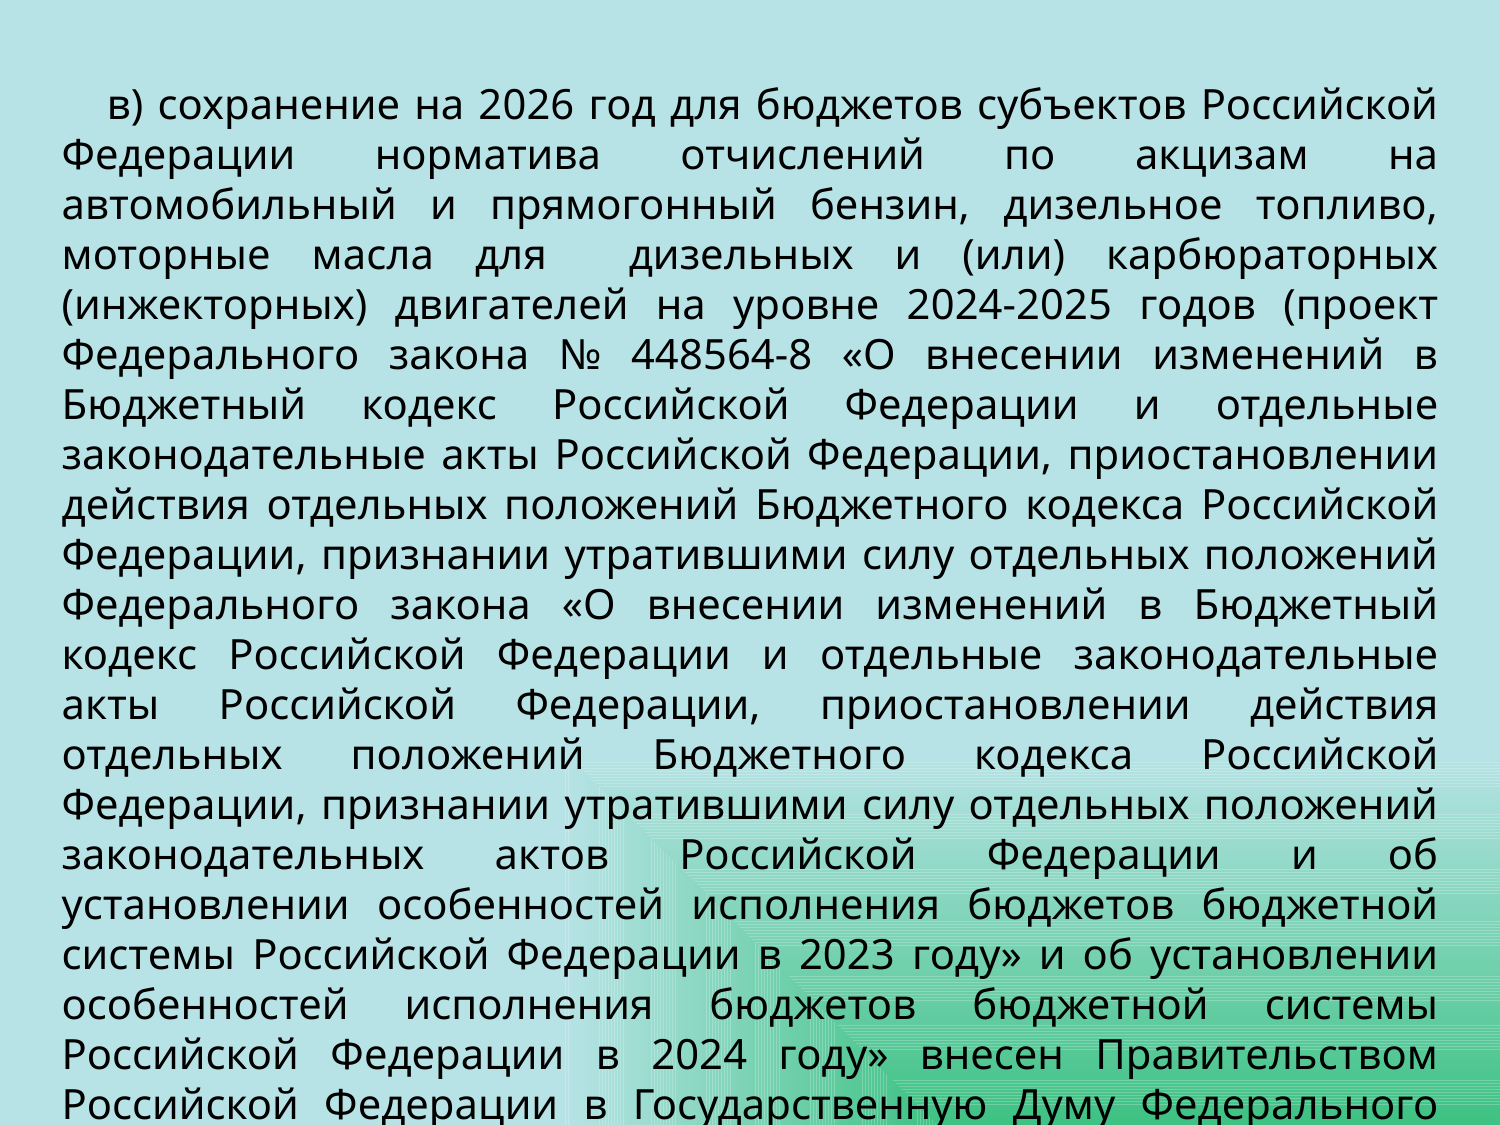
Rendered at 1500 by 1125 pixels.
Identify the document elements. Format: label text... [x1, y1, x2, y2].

text_box в) сохранение на 2026 год для бюджетов субъектов Российской Федерации норматива отчислений по акцизам на автомобильный и прямогонный бензин, дизельное топливо, моторные масла для дизельных и (или) карбюраторных (инжекторных) двигателей на уровне 2024-2025 годов (проект Федерального закона № 448564-8 «О внесении изменений в Бюджетный кодекс Российской Федерации и отдельные законодательные акты Российской Федерации, приостановлении действия отдельных положений Бюджетного кодекса Российской Федерации, признании утратившими силу отдельных положений Федерального закона «О внесении изменений в Бюджетный кодекс Российской Федерации и отдельные законодательные акты Российской Федерации, приостановлении действия отдельных положений Бюджетного кодекса Российской Федерации, признании утратившими силу отдельных положений законодательных актов Российской Федерации и об установлении особенностей исполнения бюджетов бюджетной системы Российской Федерации в 2023 году» и об установлении особенностей исполнения бюджетов бюджетной системы Российской Федерации в 2024 году» внесен Правительством Российской Федерации в Государственную Думу Федерального Собрания Российской Федерации 29 сентября 2023 года); [46, 70, 1454, 1125]
